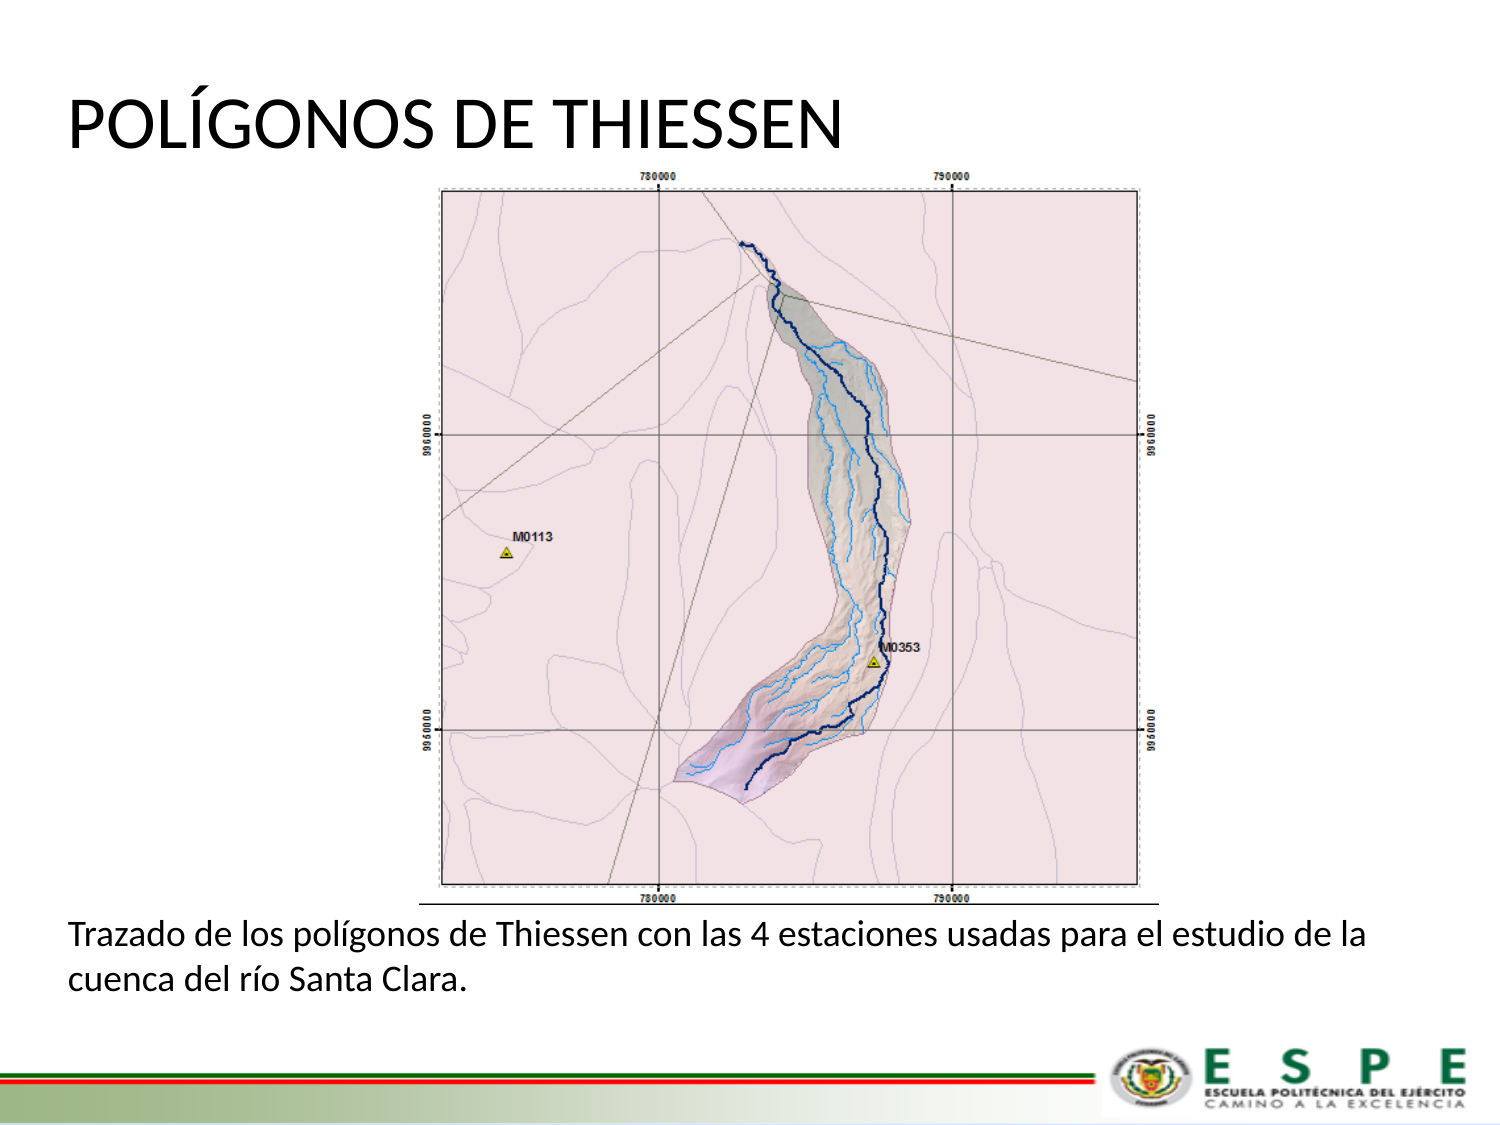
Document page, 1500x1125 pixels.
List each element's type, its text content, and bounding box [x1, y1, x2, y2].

text_box POLÍGONOS DE THIESSEN [53, 66, 902, 172]
picture [418, 171, 1159, 905]
picture [0, 1034, 1500, 1125]
text_box Trazado de los polígonos de Thiessen con las 4 estaciones usadas para el estudio de la cuenca del río Santa Clara. [53, 901, 1436, 1007]
